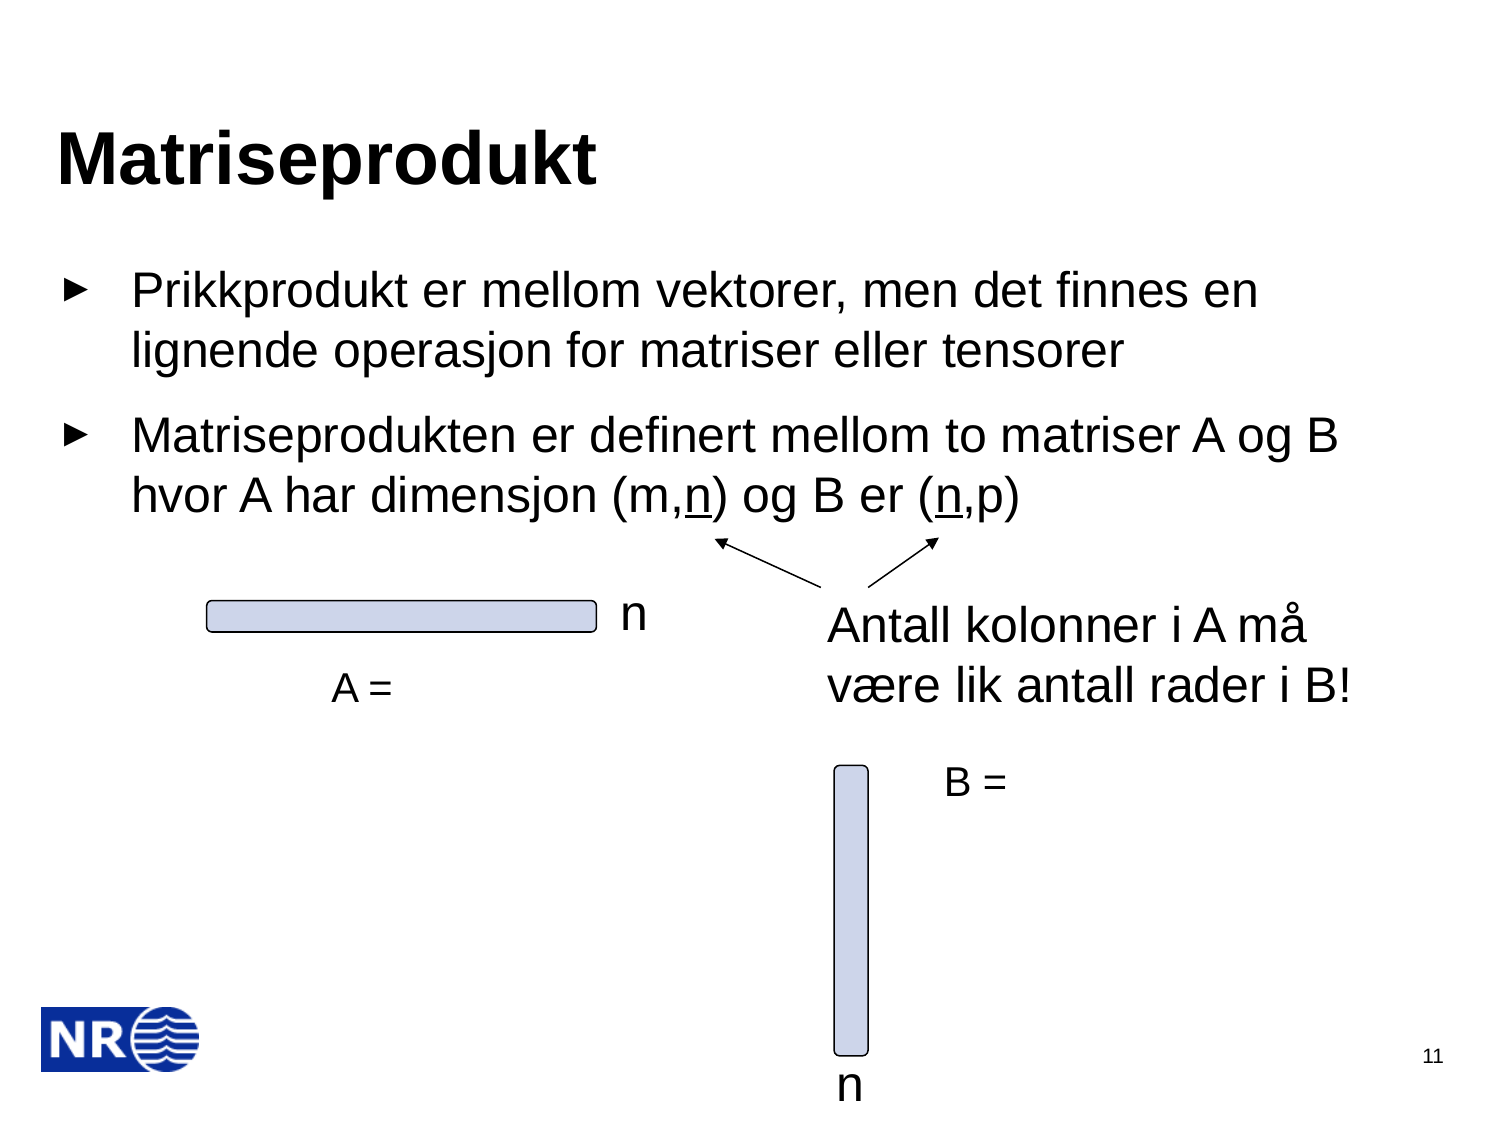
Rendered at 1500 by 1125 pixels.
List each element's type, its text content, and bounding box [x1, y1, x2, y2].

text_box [206, 537, 1427, 1121]
picture [41, 1007, 199, 1072]
slide_number 11 [1431, 1035, 1459, 1083]
title Matriseprodukt [41, 42, 1459, 209]
list Prikkprodukt er mellom vektorer, men det finnes en lignende operasjon for matriser eller tensorer Matriseprodukten er definert mellom to matriser A og B hvor A har dimensjon (m,n) og B er (n,p) [41, 249, 1459, 925]
